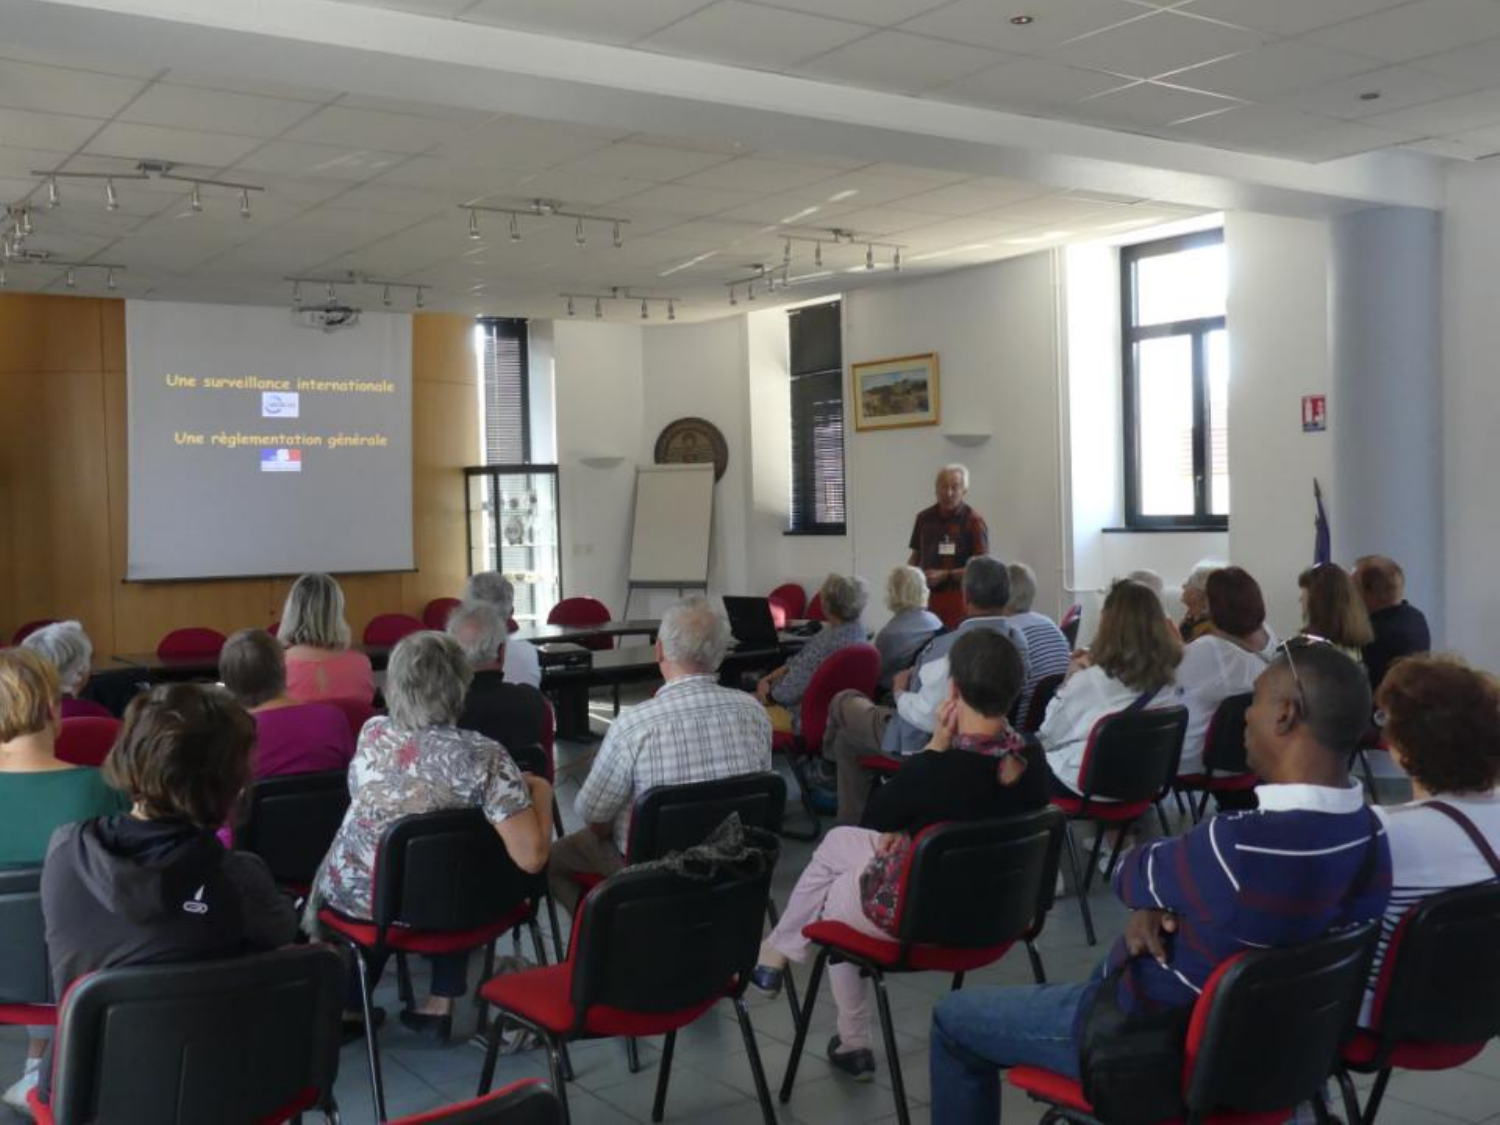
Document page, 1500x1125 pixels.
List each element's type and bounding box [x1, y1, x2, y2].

list [0, 0, 1500, 1125]
